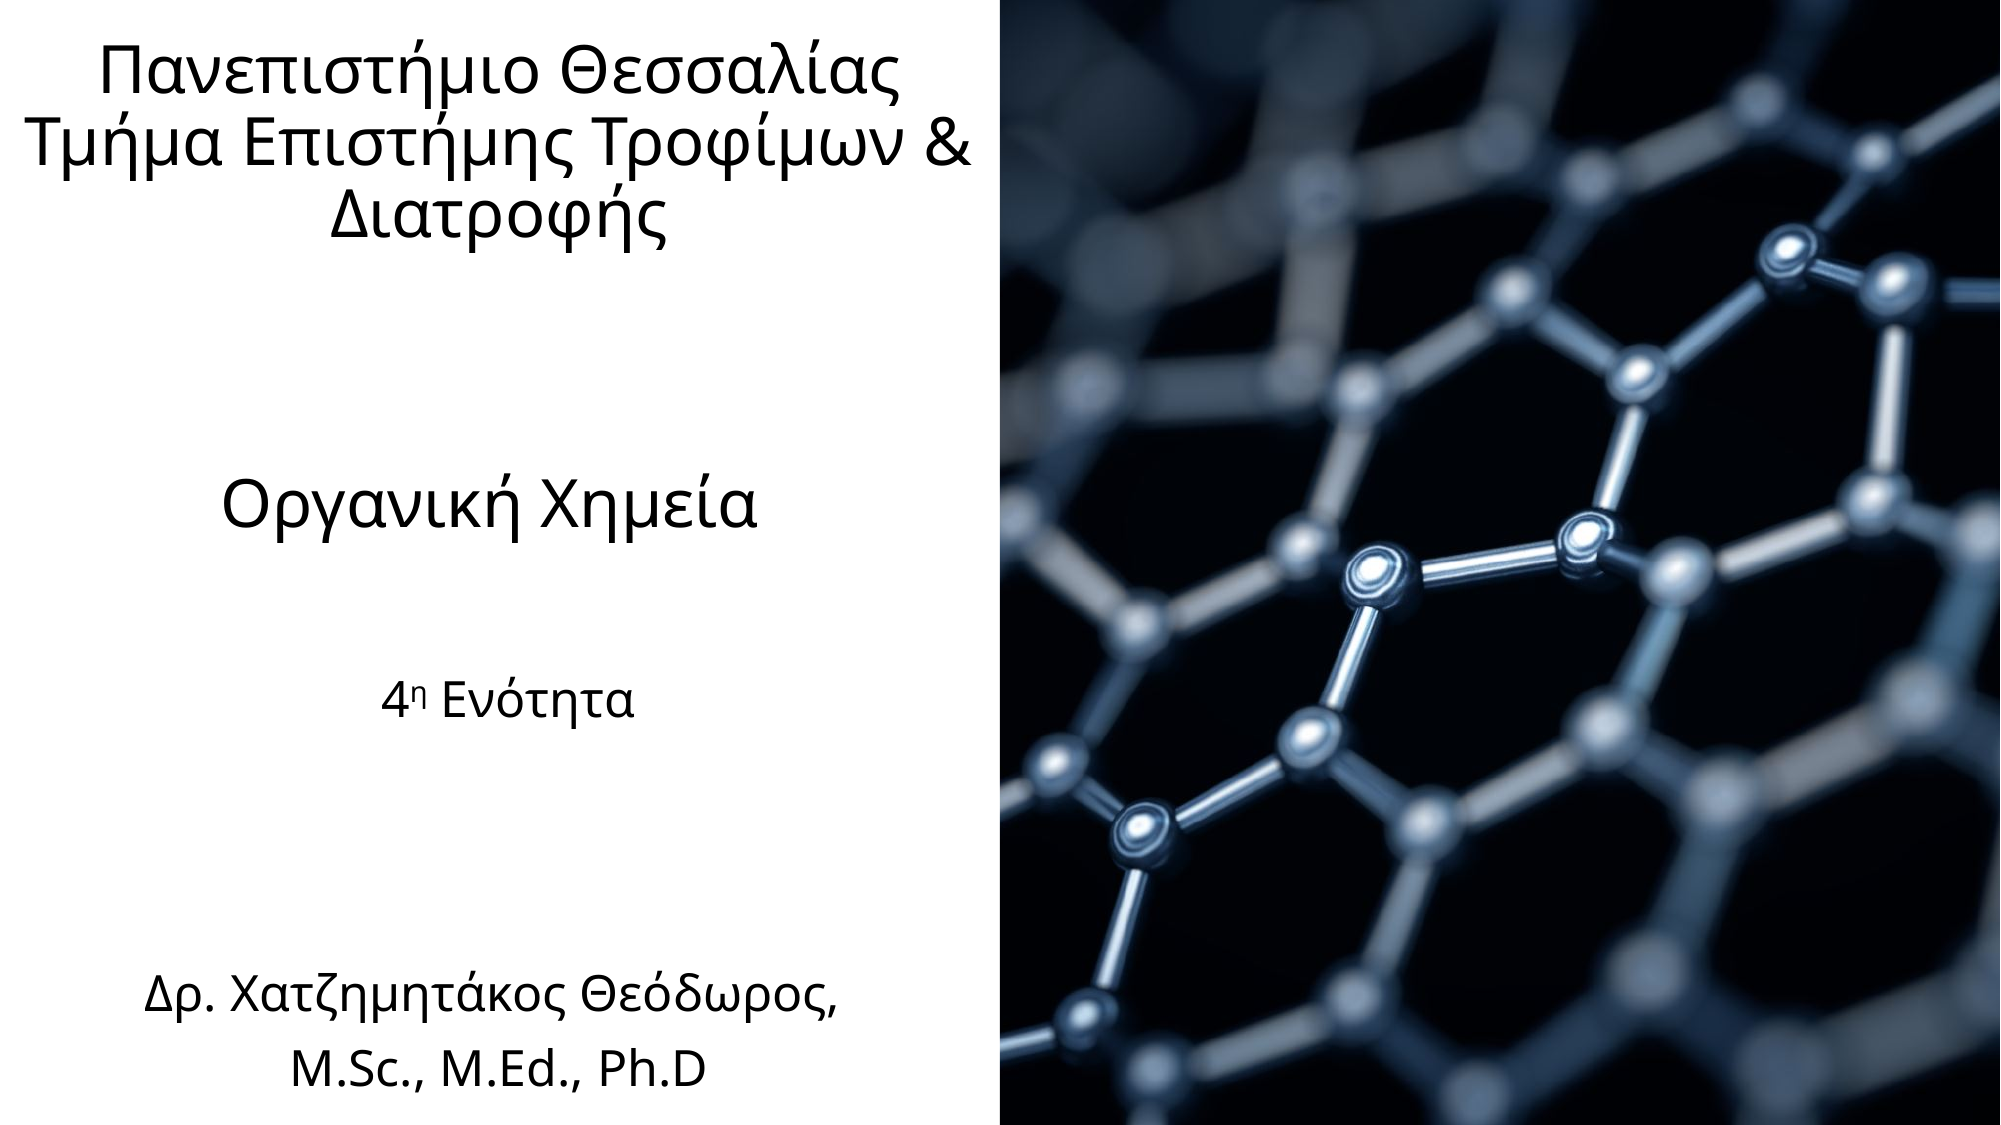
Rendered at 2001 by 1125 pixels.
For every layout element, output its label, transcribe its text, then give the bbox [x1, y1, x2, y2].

title Πανεπιστήμιο Θεσσαλίας Τμήμα Επιστήμης Τροφίμων & Διατροφής [0, 0, 999, 260]
picture [999, 0, 2000, 1125]
list Δρ. Χατζημητάκος Θεόδωρος, M.Sc., M.Ed., Ph.D [0, 960, 999, 1125]
text_box Οργανική Χημεία [0, 453, 980, 549]
text_box 4η Ενότητα [18, 660, 999, 736]
